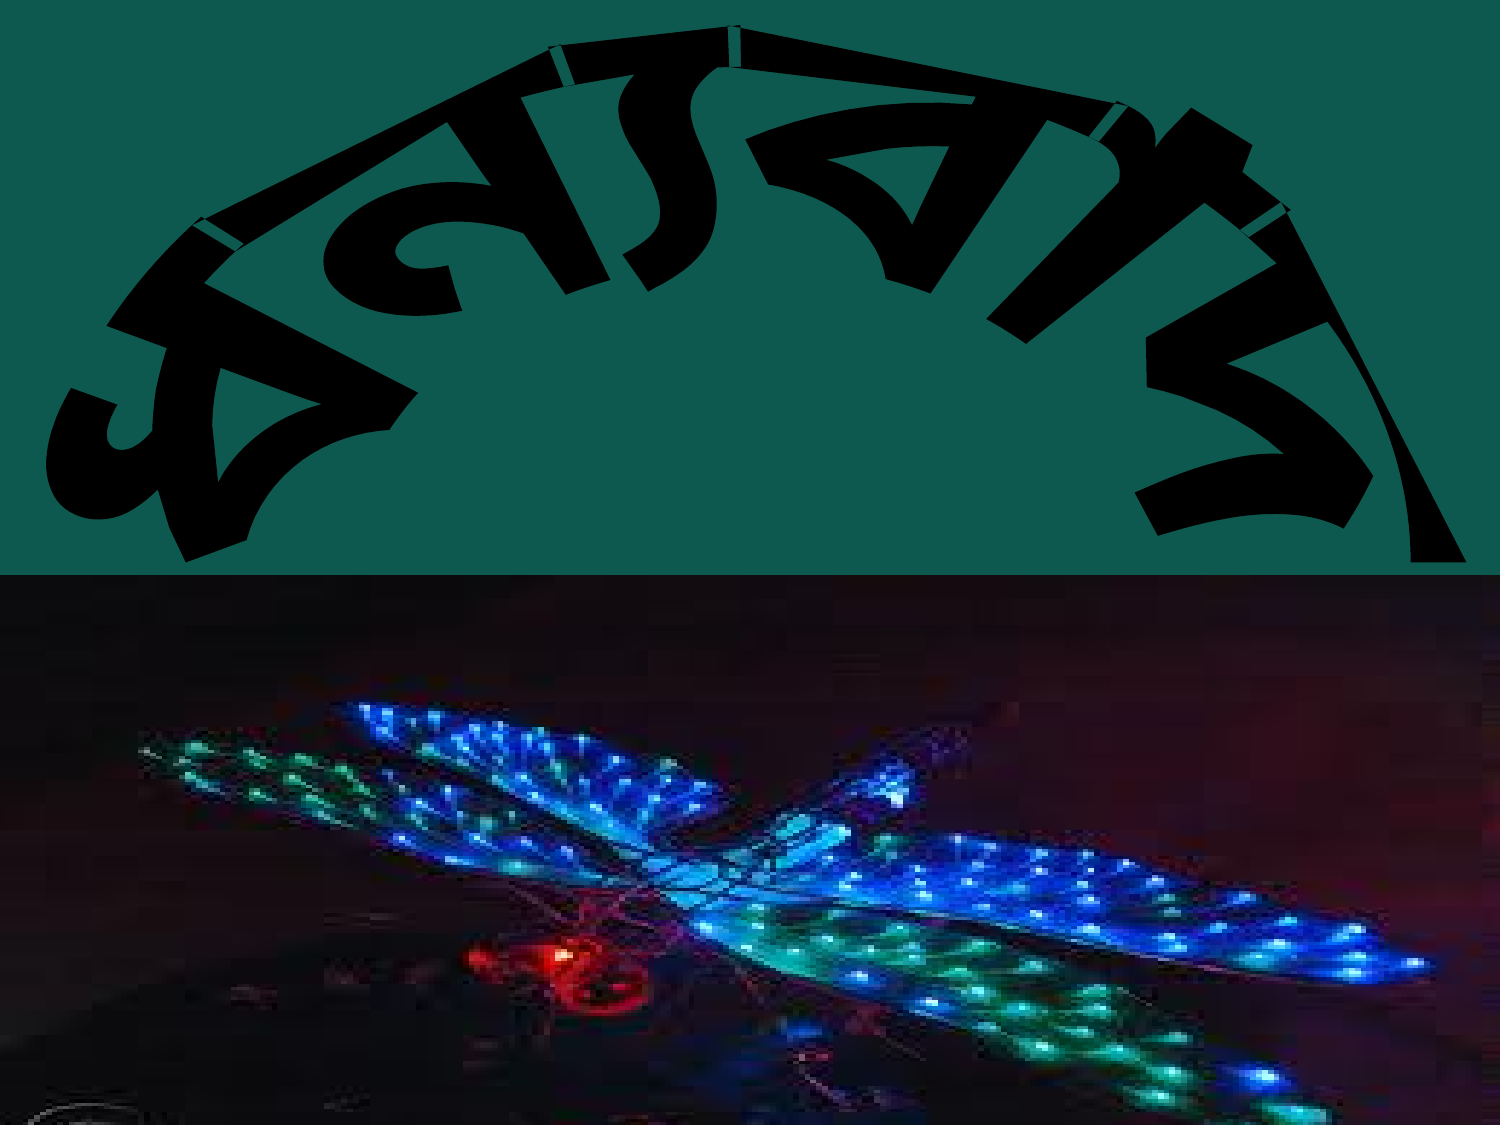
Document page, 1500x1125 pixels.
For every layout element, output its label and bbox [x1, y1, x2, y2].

picture [0, 574, 1500, 1125]
